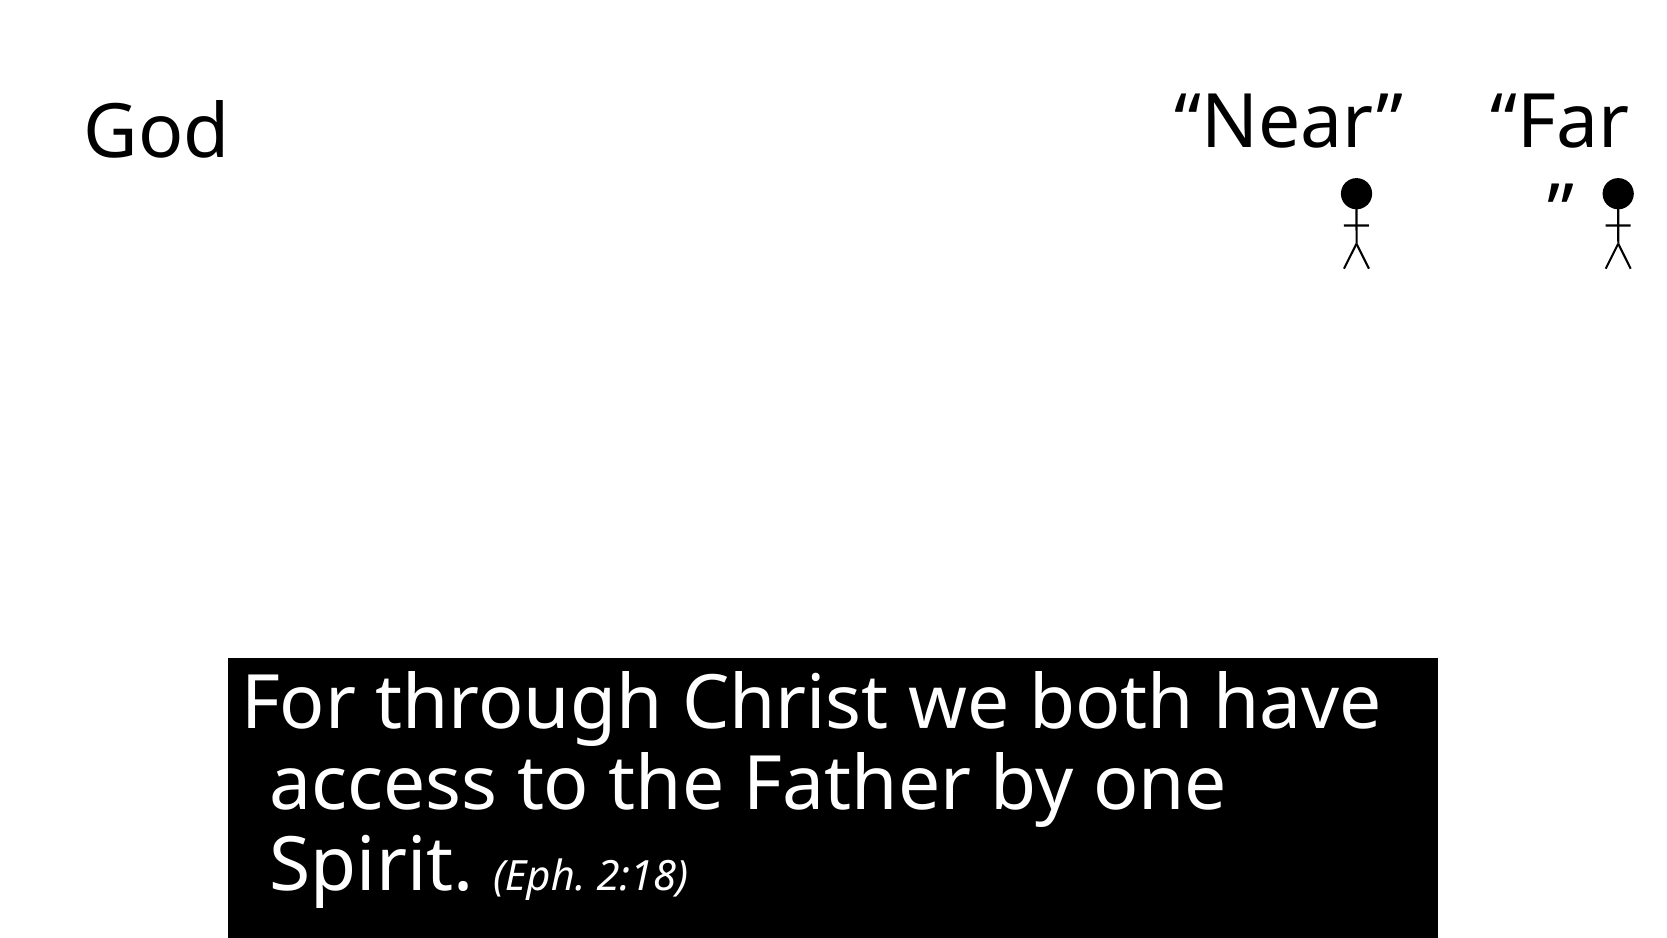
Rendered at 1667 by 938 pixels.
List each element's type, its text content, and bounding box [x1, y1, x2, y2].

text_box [1343, 180, 1370, 269]
text_box “Far” [1464, 65, 1659, 261]
text_box God [64, 75, 250, 180]
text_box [1605, 180, 1631, 269]
text_box For through Christ we both have access to the Father by one Spirit. (Eph. 2:18) [226, 656, 1441, 938]
text_box “Near” [1157, 65, 1421, 171]
